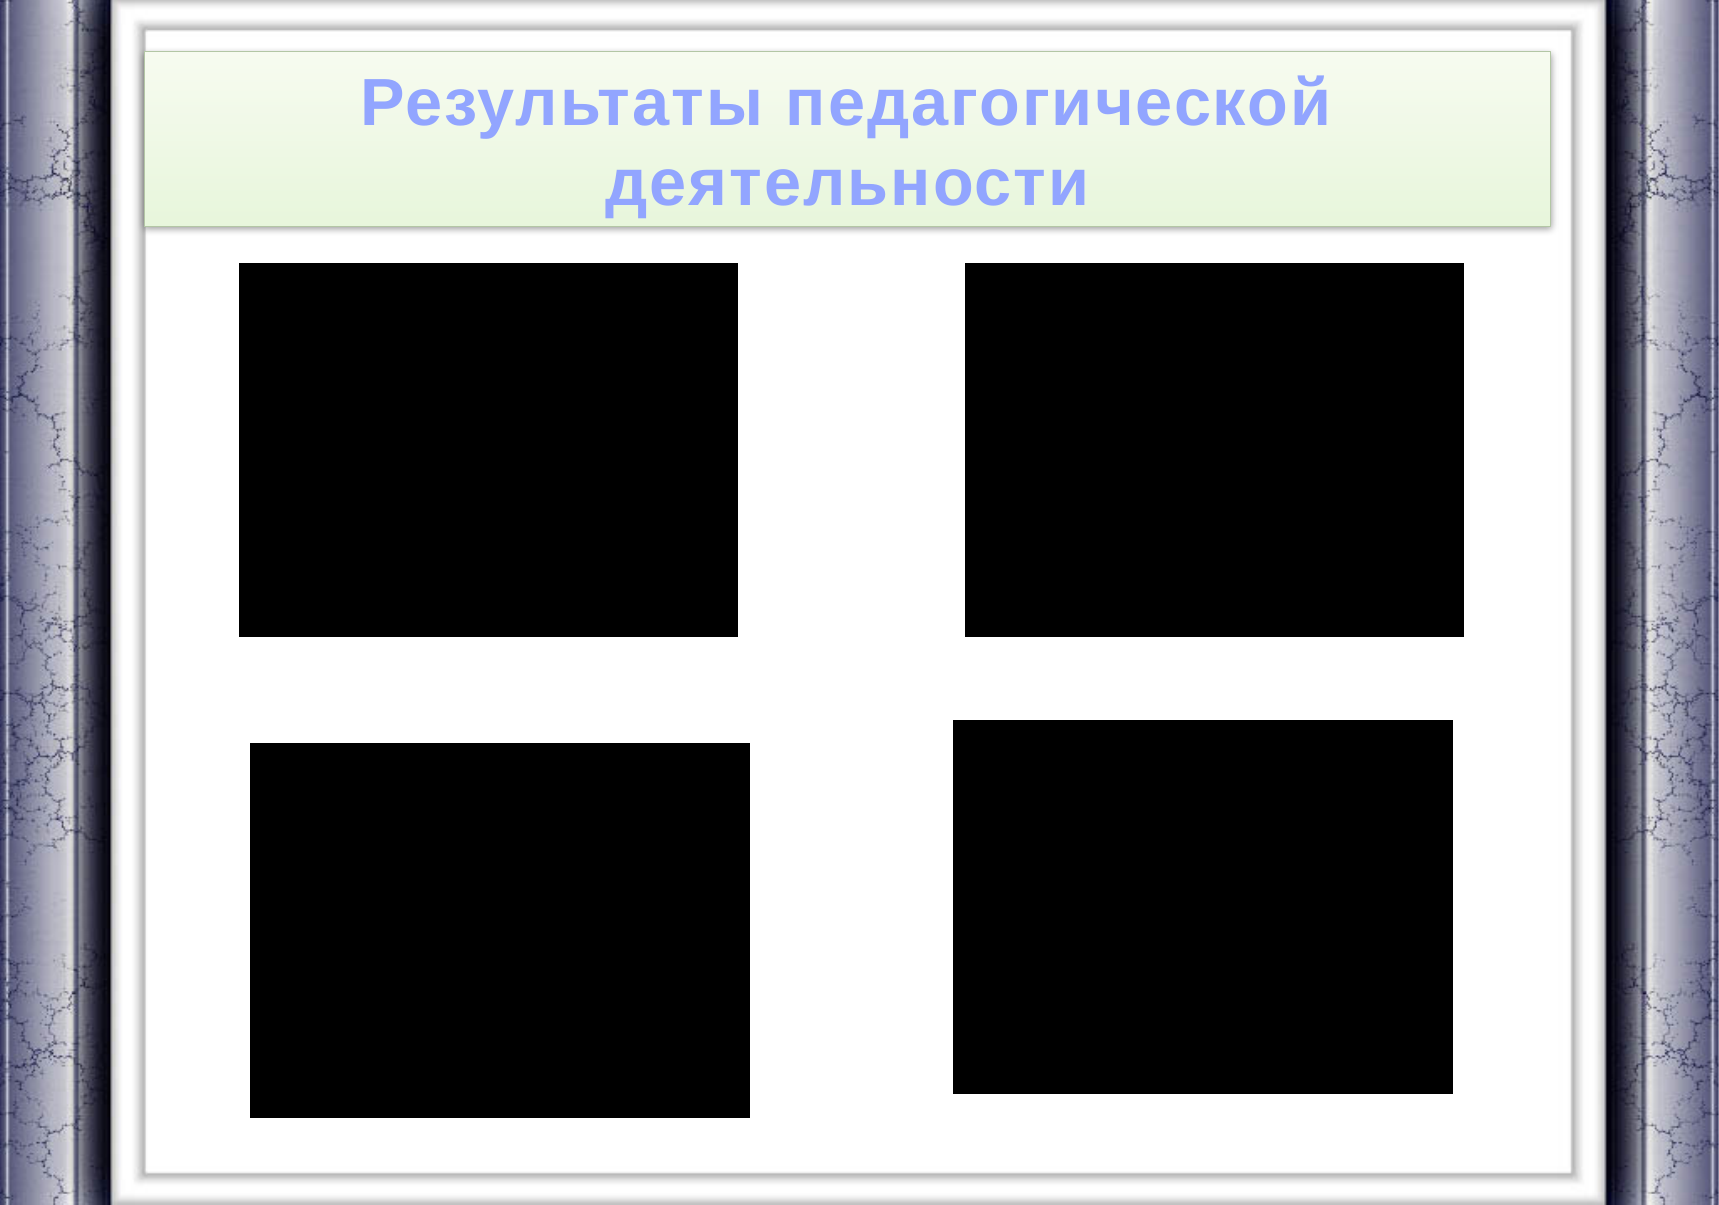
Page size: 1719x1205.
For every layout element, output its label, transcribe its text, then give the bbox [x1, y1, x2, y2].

picture [0, 0, 1719, 1205]
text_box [952, 719, 1454, 1095]
text_box Результаты педагогической деятельности [144, 51, 1551, 227]
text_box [249, 742, 751, 1119]
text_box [964, 262, 1466, 638]
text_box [238, 262, 739, 638]
